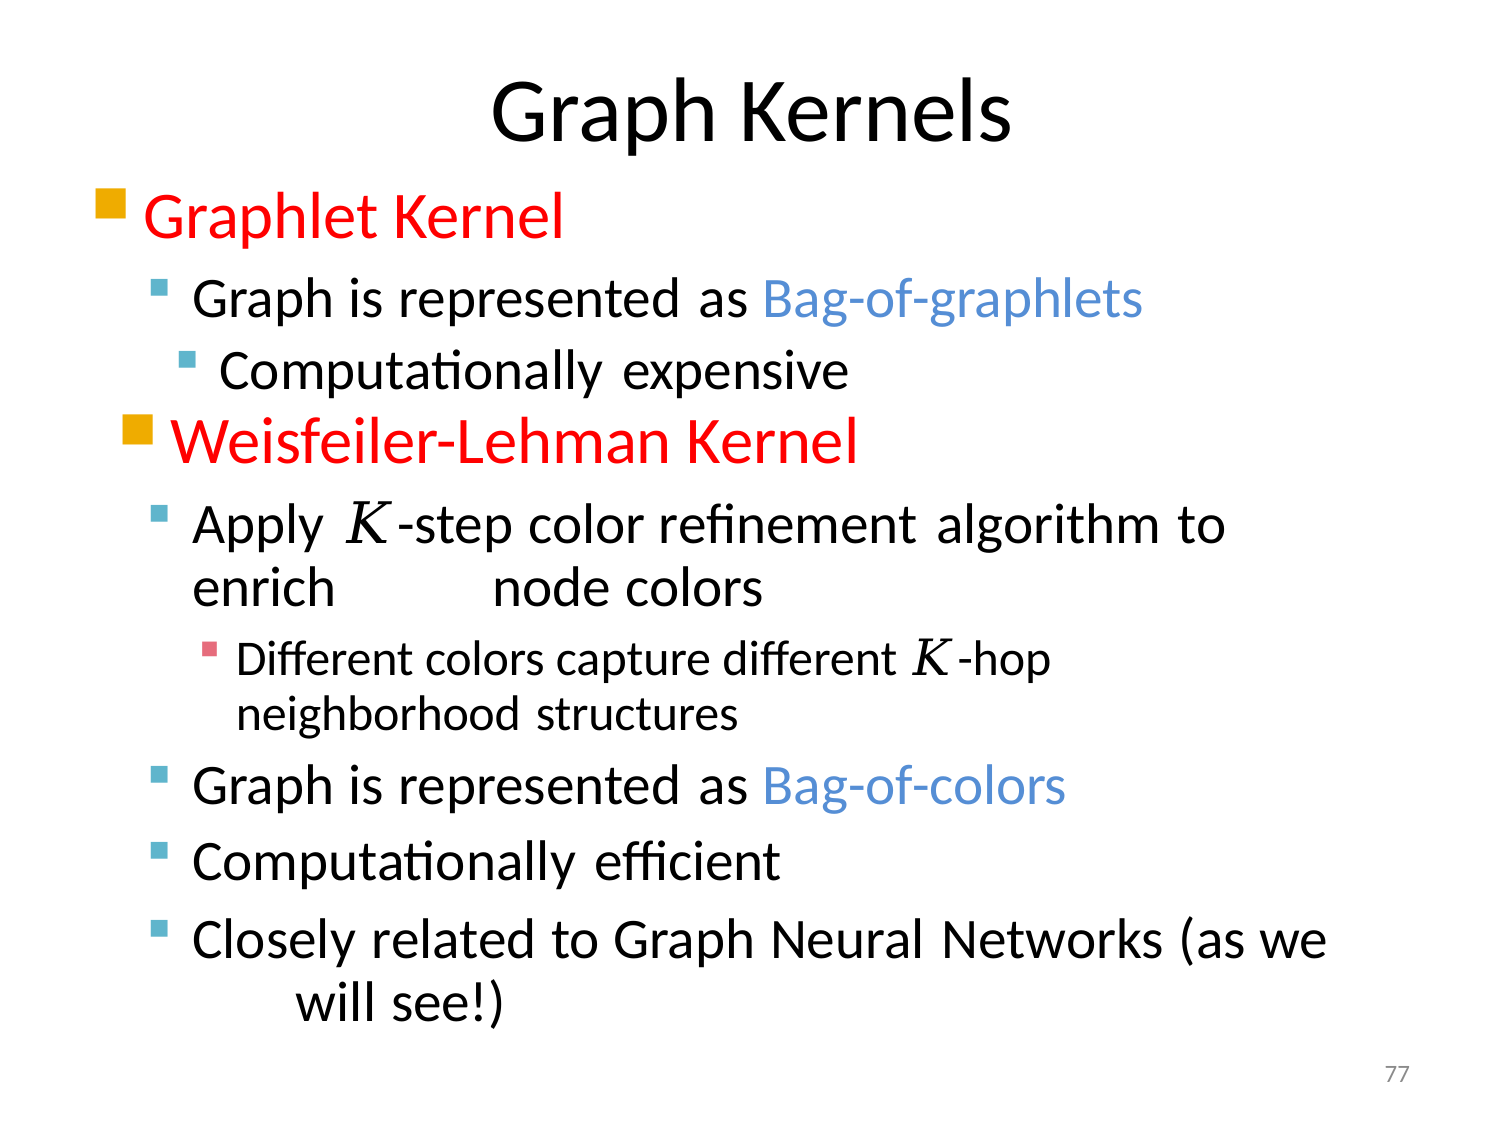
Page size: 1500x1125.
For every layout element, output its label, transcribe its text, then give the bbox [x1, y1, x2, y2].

slide_number 77 [1074, 1042, 1425, 1103]
text_box Graphlet Kernel Graph is represented as Bag-of-graphlets Computationally expensive Weisfeiler-Lehman Kernel Apply 𝐾-step color refinement algorithm to enrich node colors Different colors capture different 𝐾-hop neighborhood structures Graph is represented as Bag-of-colors Computationally efficient Closely related to Graph Neural Networks (as we will see!) [88, 158, 1379, 1033]
text_box Graph Kernels [77, 42, 1428, 155]
